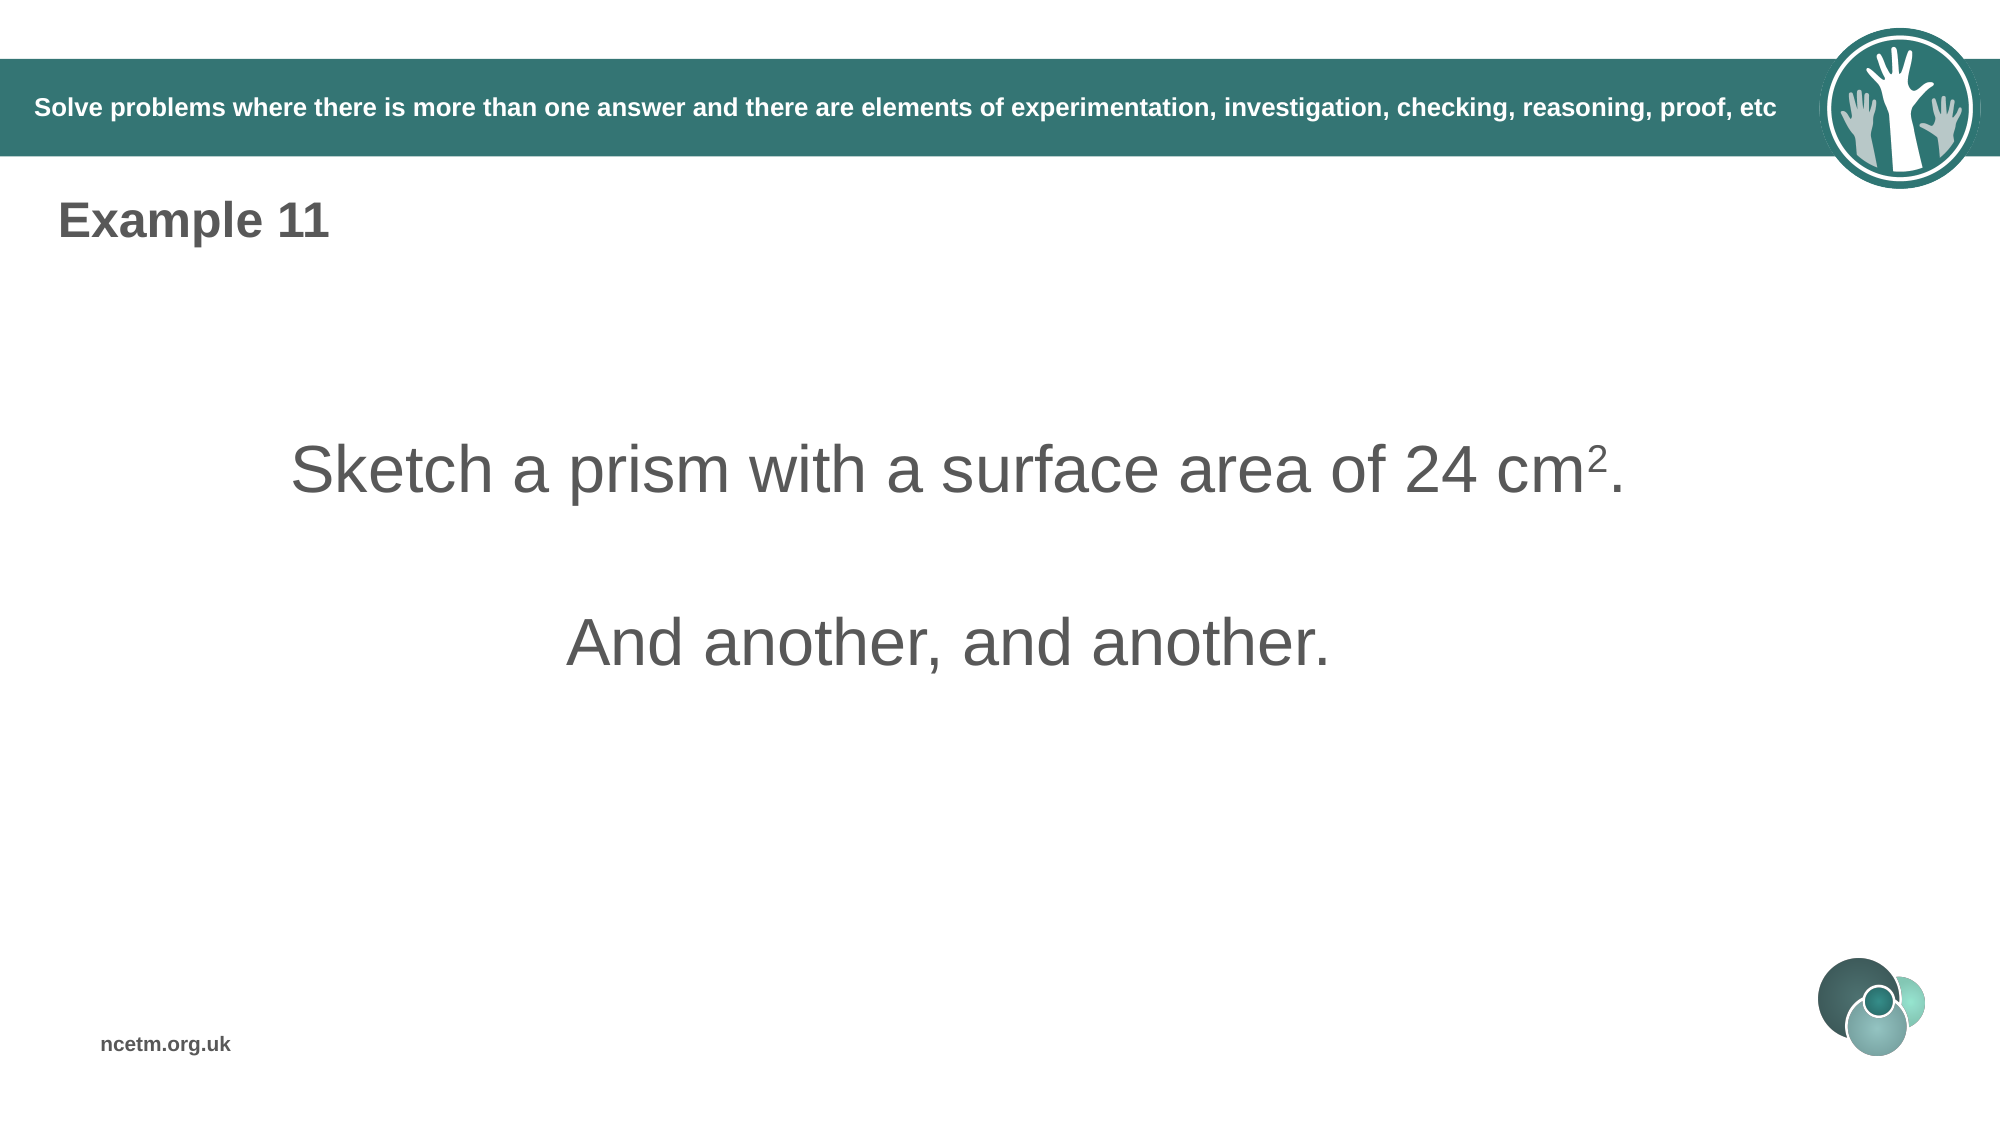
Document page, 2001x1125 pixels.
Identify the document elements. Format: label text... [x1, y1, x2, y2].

picture [1818, 26, 1982, 190]
title Solve problems where there is more than one answer and there are elements of experimentation, investigation, checking, reasoning, proof, etc [19, 72, 1804, 143]
picture [1818, 958, 1925, 1056]
text_box Example 11 [43, 179, 1043, 255]
text_box Sketch a prism with a surface area of 24 cm2. And another, and another. [267, 338, 1650, 686]
